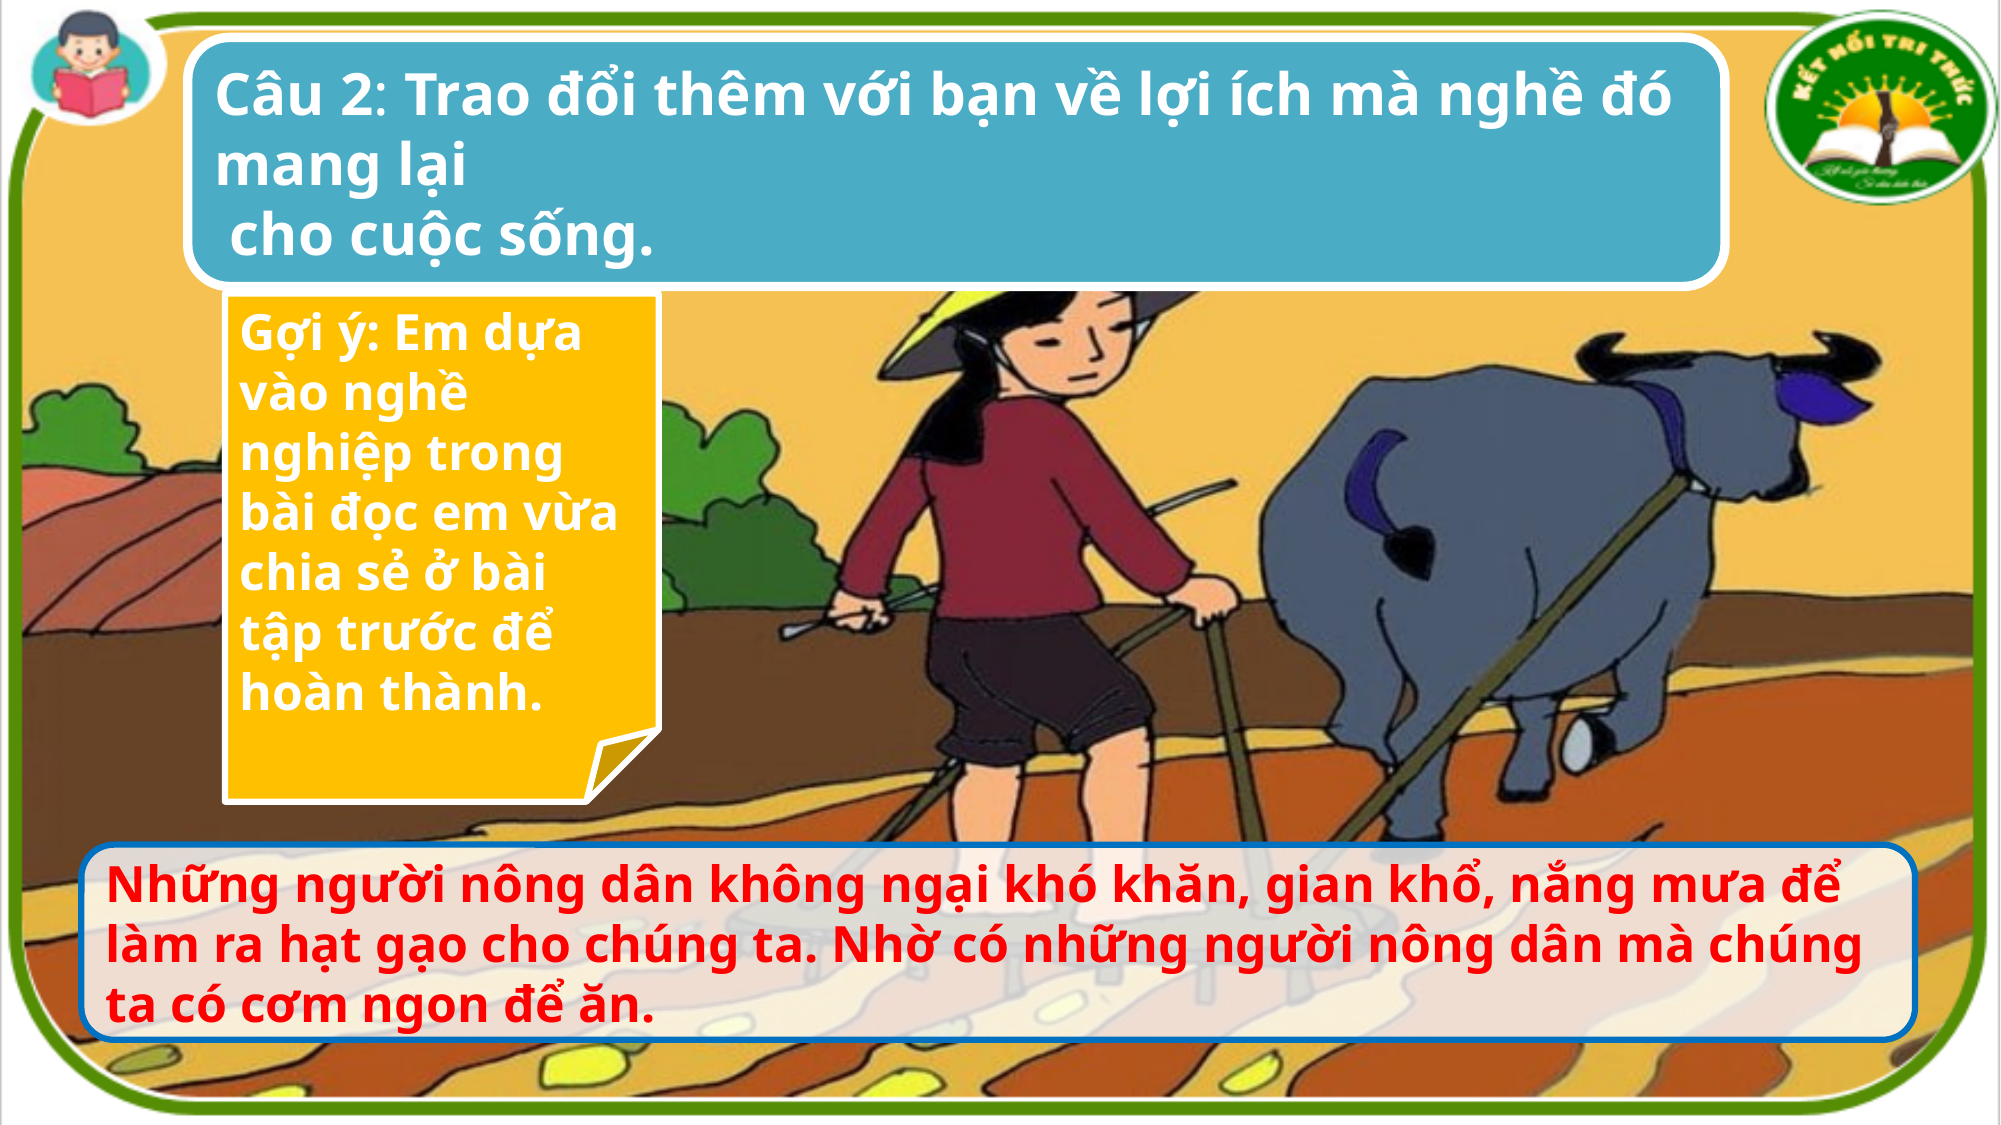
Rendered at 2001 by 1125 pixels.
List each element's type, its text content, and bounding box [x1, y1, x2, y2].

text_box [659, 494, 1500, 569]
text_box [399, 712, 1400, 818]
picture [0, 0, 2001, 1125]
text_box Những người nông dân không ngại khó khăn, gian khổ, nắng mưa để làm ra hạt gạo cho chúng ta. Nhờ có những người nông dân mà chúng ta có cơm ngon để ăn. [79, 842, 1918, 1042]
text_box Câu 2: Trao đổi thêm với bạn về lợi ích mà nghề đó mang lại cho cuộc sống. [185, 35, 1728, 289]
text_box Gợi ý: Em dựa vào nghề nghiệp trong bài đọc em vừa chia sẻ ở bài tập trước để hoàn thành. [224, 293, 659, 802]
